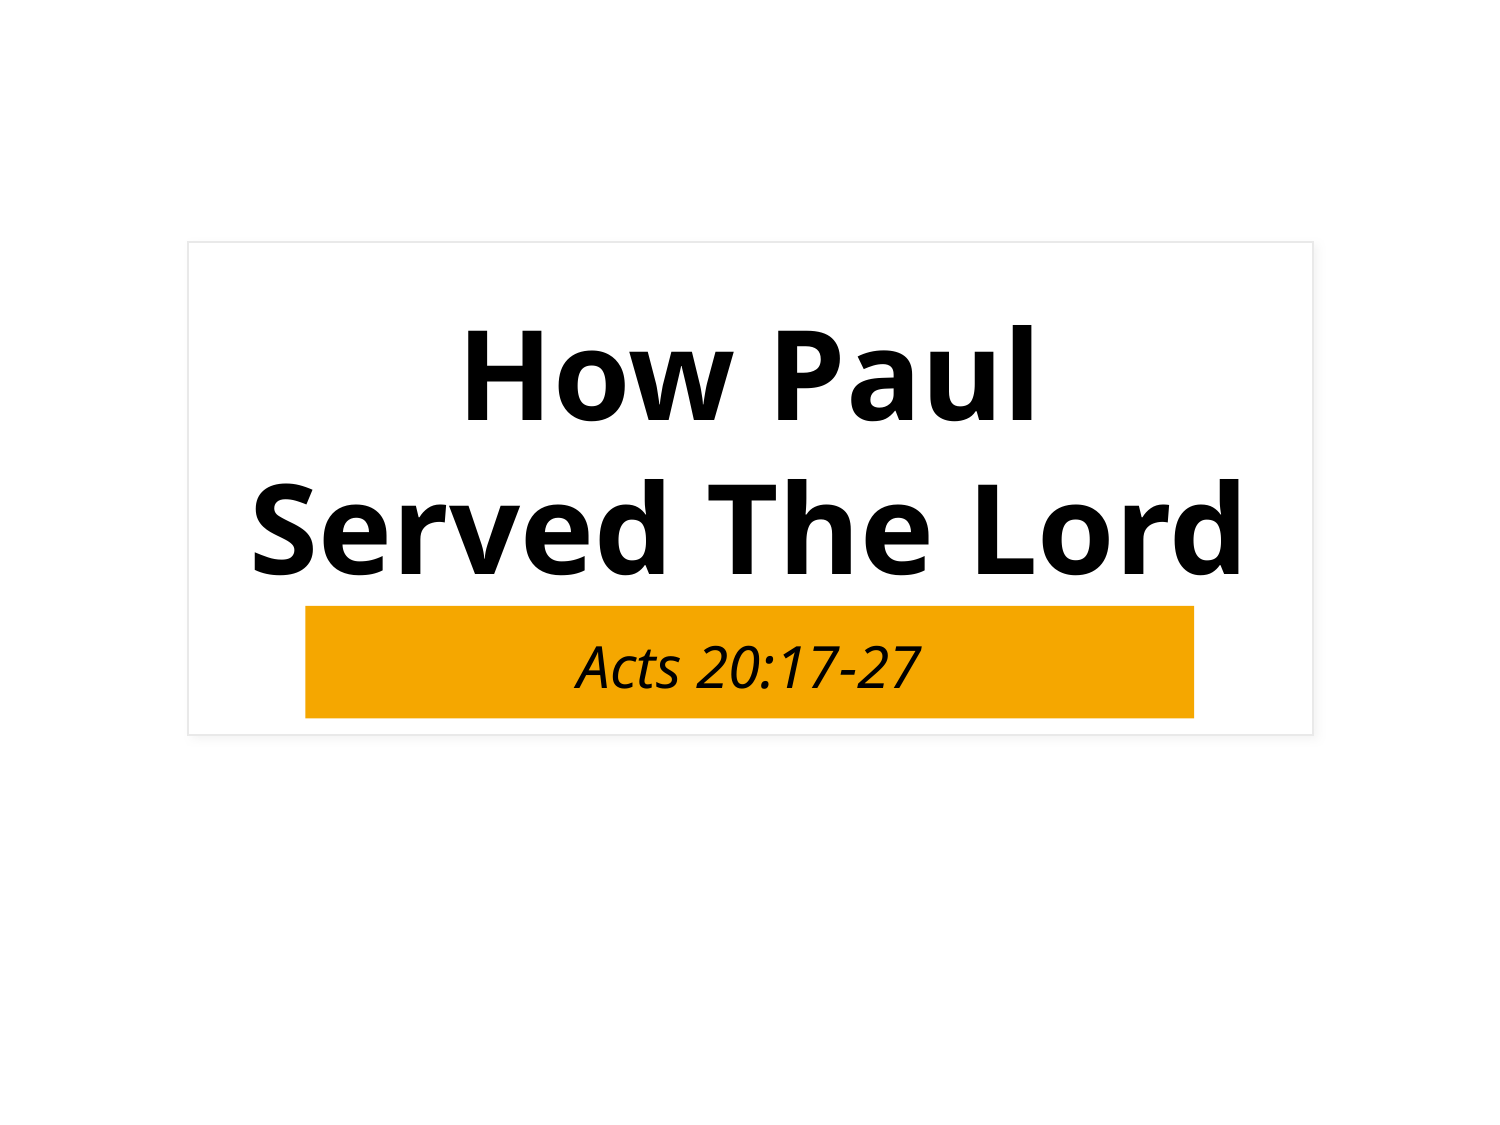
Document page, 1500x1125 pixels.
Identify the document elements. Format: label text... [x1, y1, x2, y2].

title How Paul Served The Lord [221, 273, 1278, 630]
subtitle Acts 20:17-27 [305, 605, 1195, 719]
